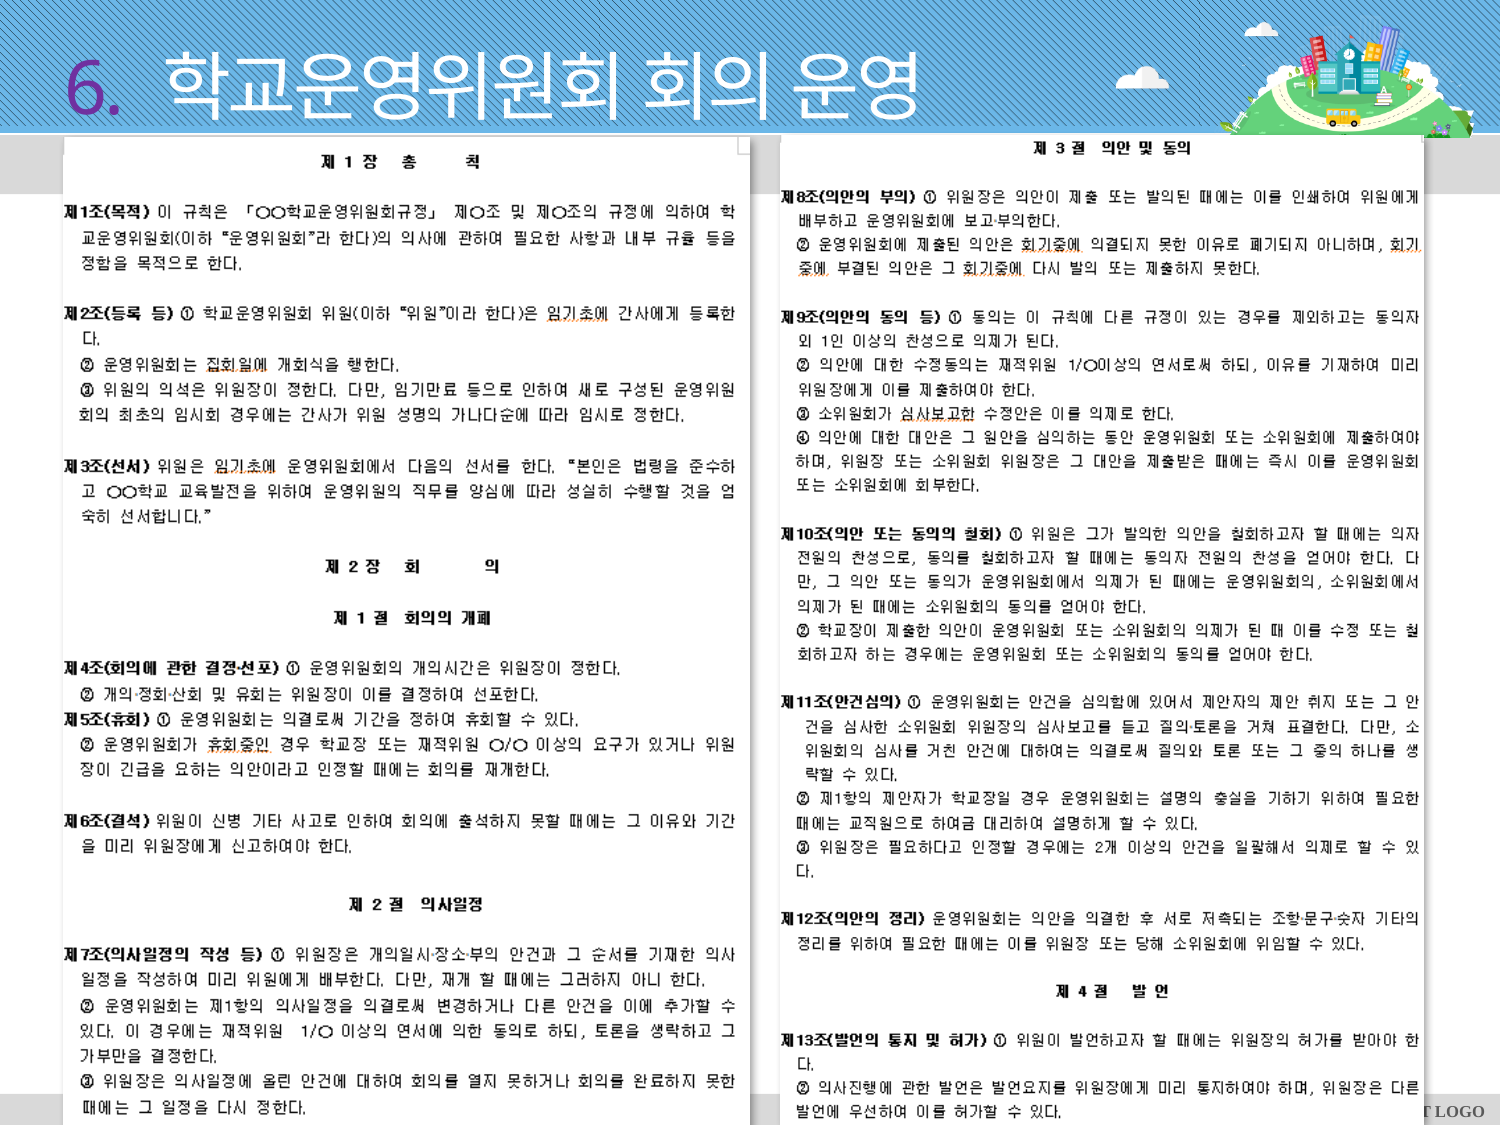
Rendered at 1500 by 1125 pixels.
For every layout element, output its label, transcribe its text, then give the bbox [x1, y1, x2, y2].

title 6. 학교운영위원회 회의 운영 [49, 30, 1400, 138]
picture [63, 136, 751, 1125]
picture [0, 0, 1500, 1125]
